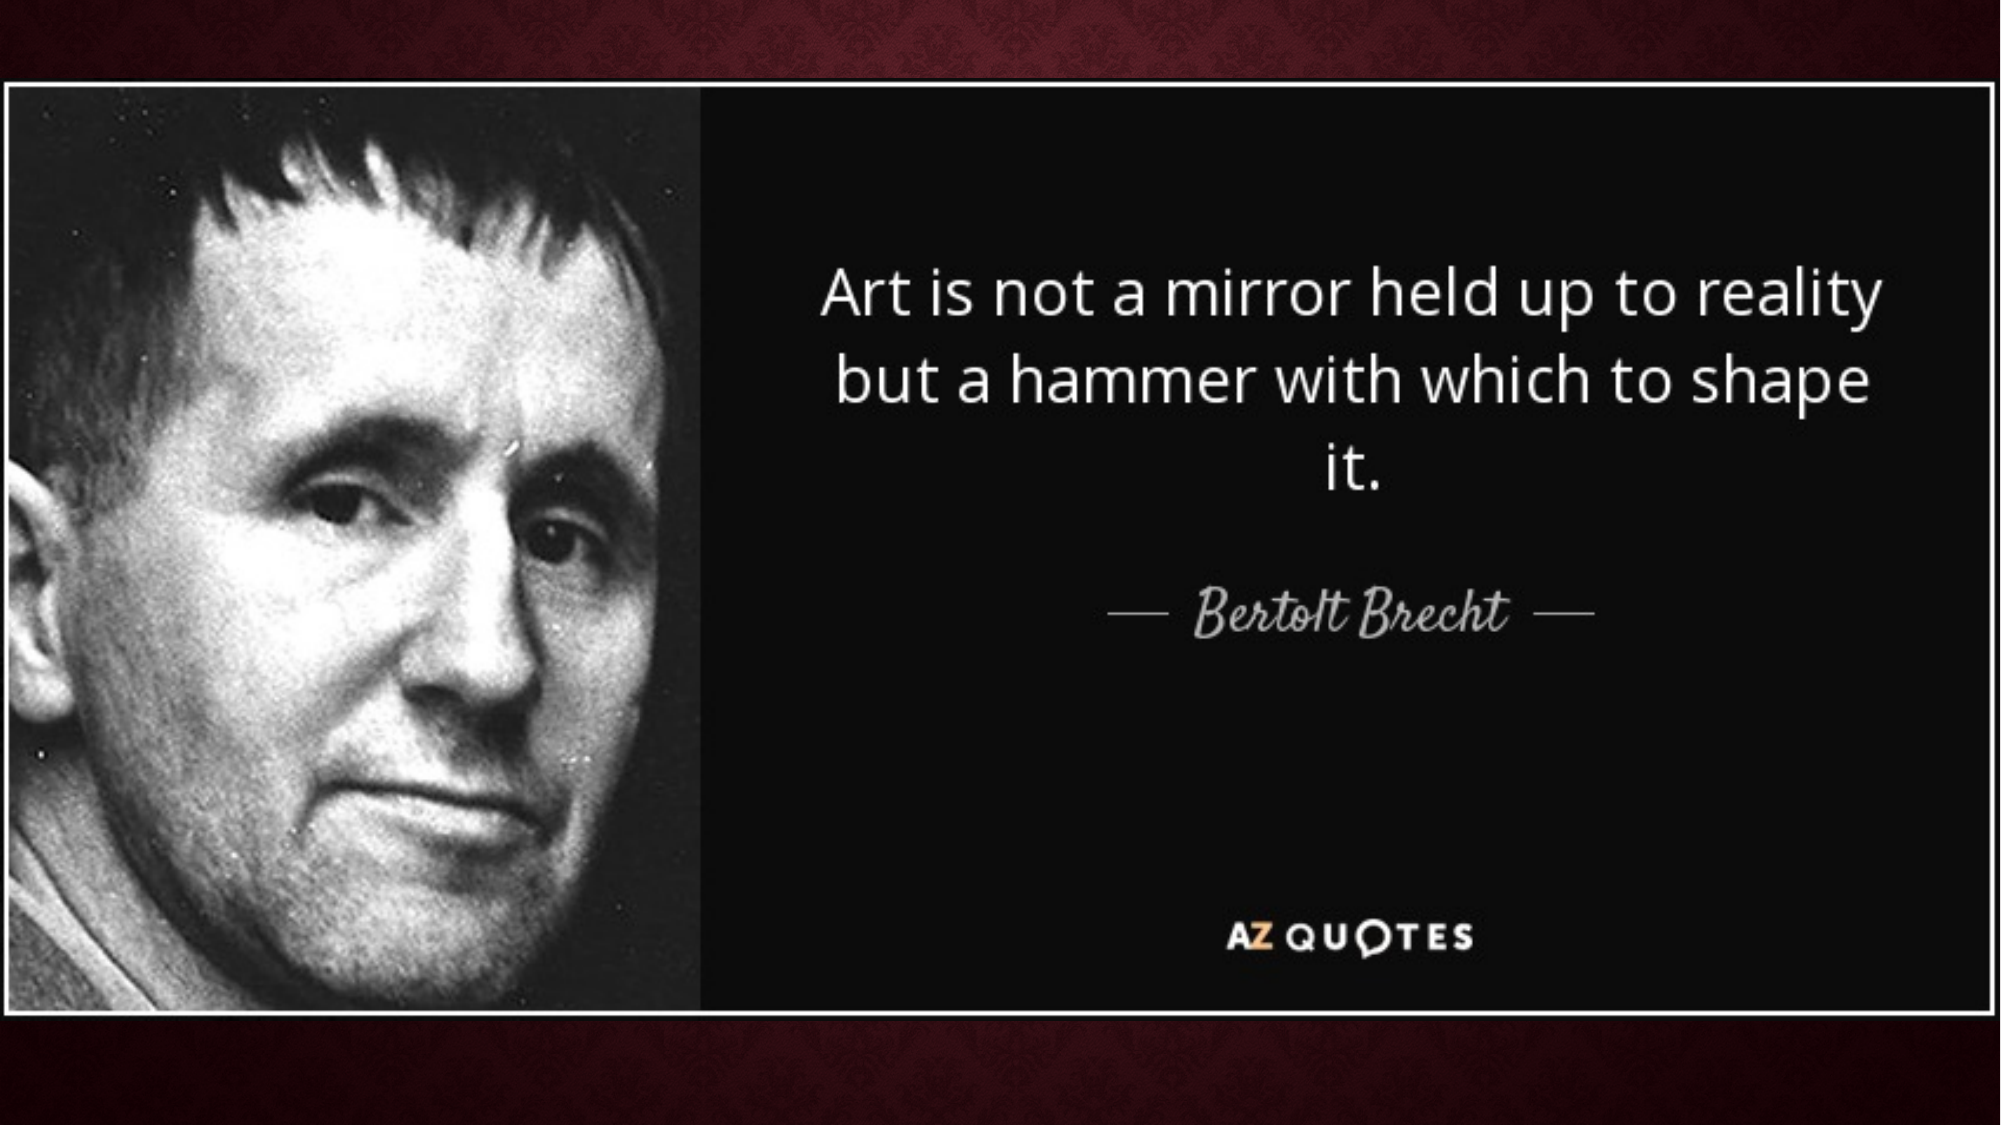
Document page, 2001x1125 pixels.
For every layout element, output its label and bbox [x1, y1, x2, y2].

picture [0, 78, 2000, 1021]
